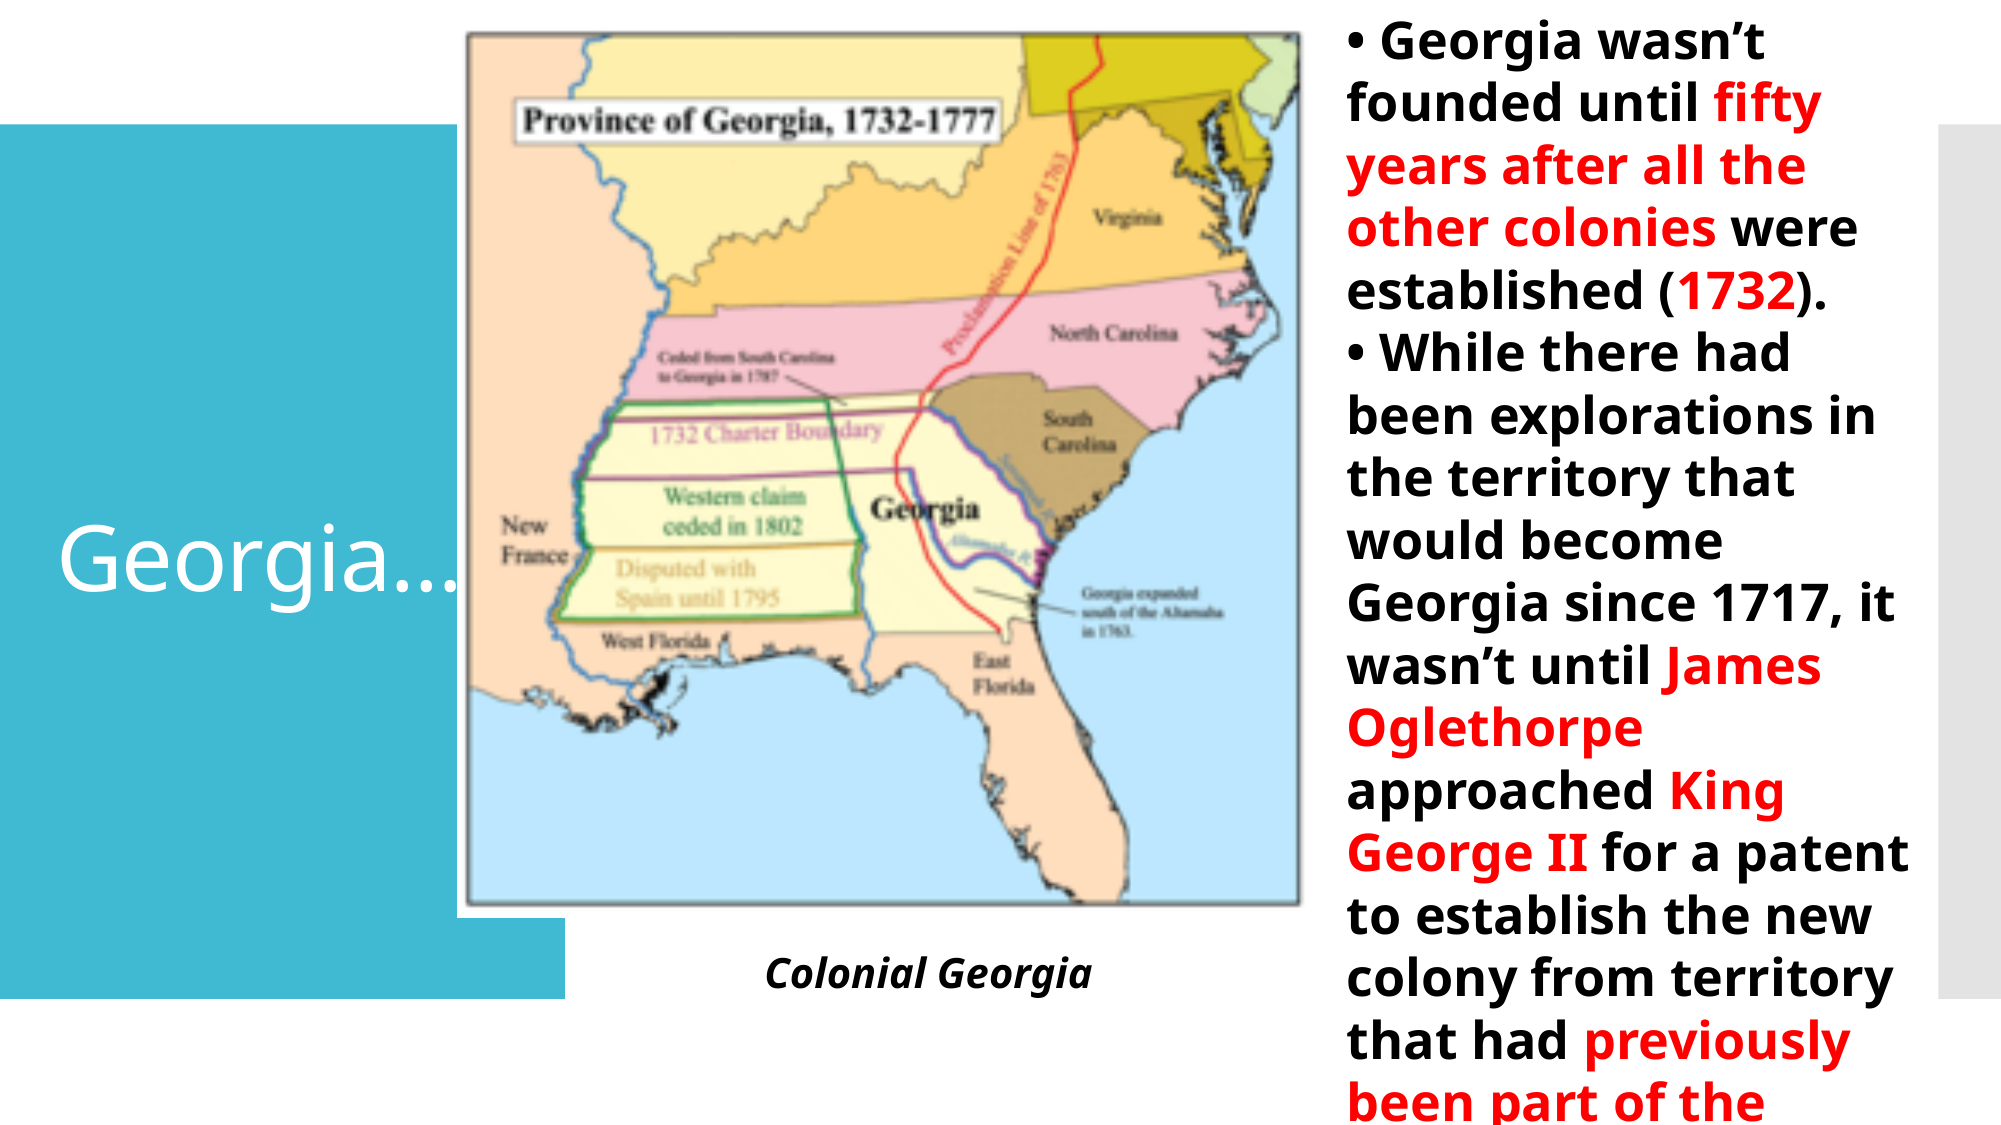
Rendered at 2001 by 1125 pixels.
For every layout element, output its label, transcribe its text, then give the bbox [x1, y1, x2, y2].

title Georgia… [41, 184, 525, 940]
text_box • Georgia wasn’t founded until fifty years after all the other colonies were established (1732). • While there had been explorations in the territory that would become Georgia since 1717, it wasn’t until James Oglethorpe approached King George II for a patent to establish the new colony from territory that had previously been part of the Carolina grant. [1332, 0, 1929, 1125]
text_box Colonial Georgia [592, 939, 1265, 1004]
picture [456, 26, 1308, 918]
